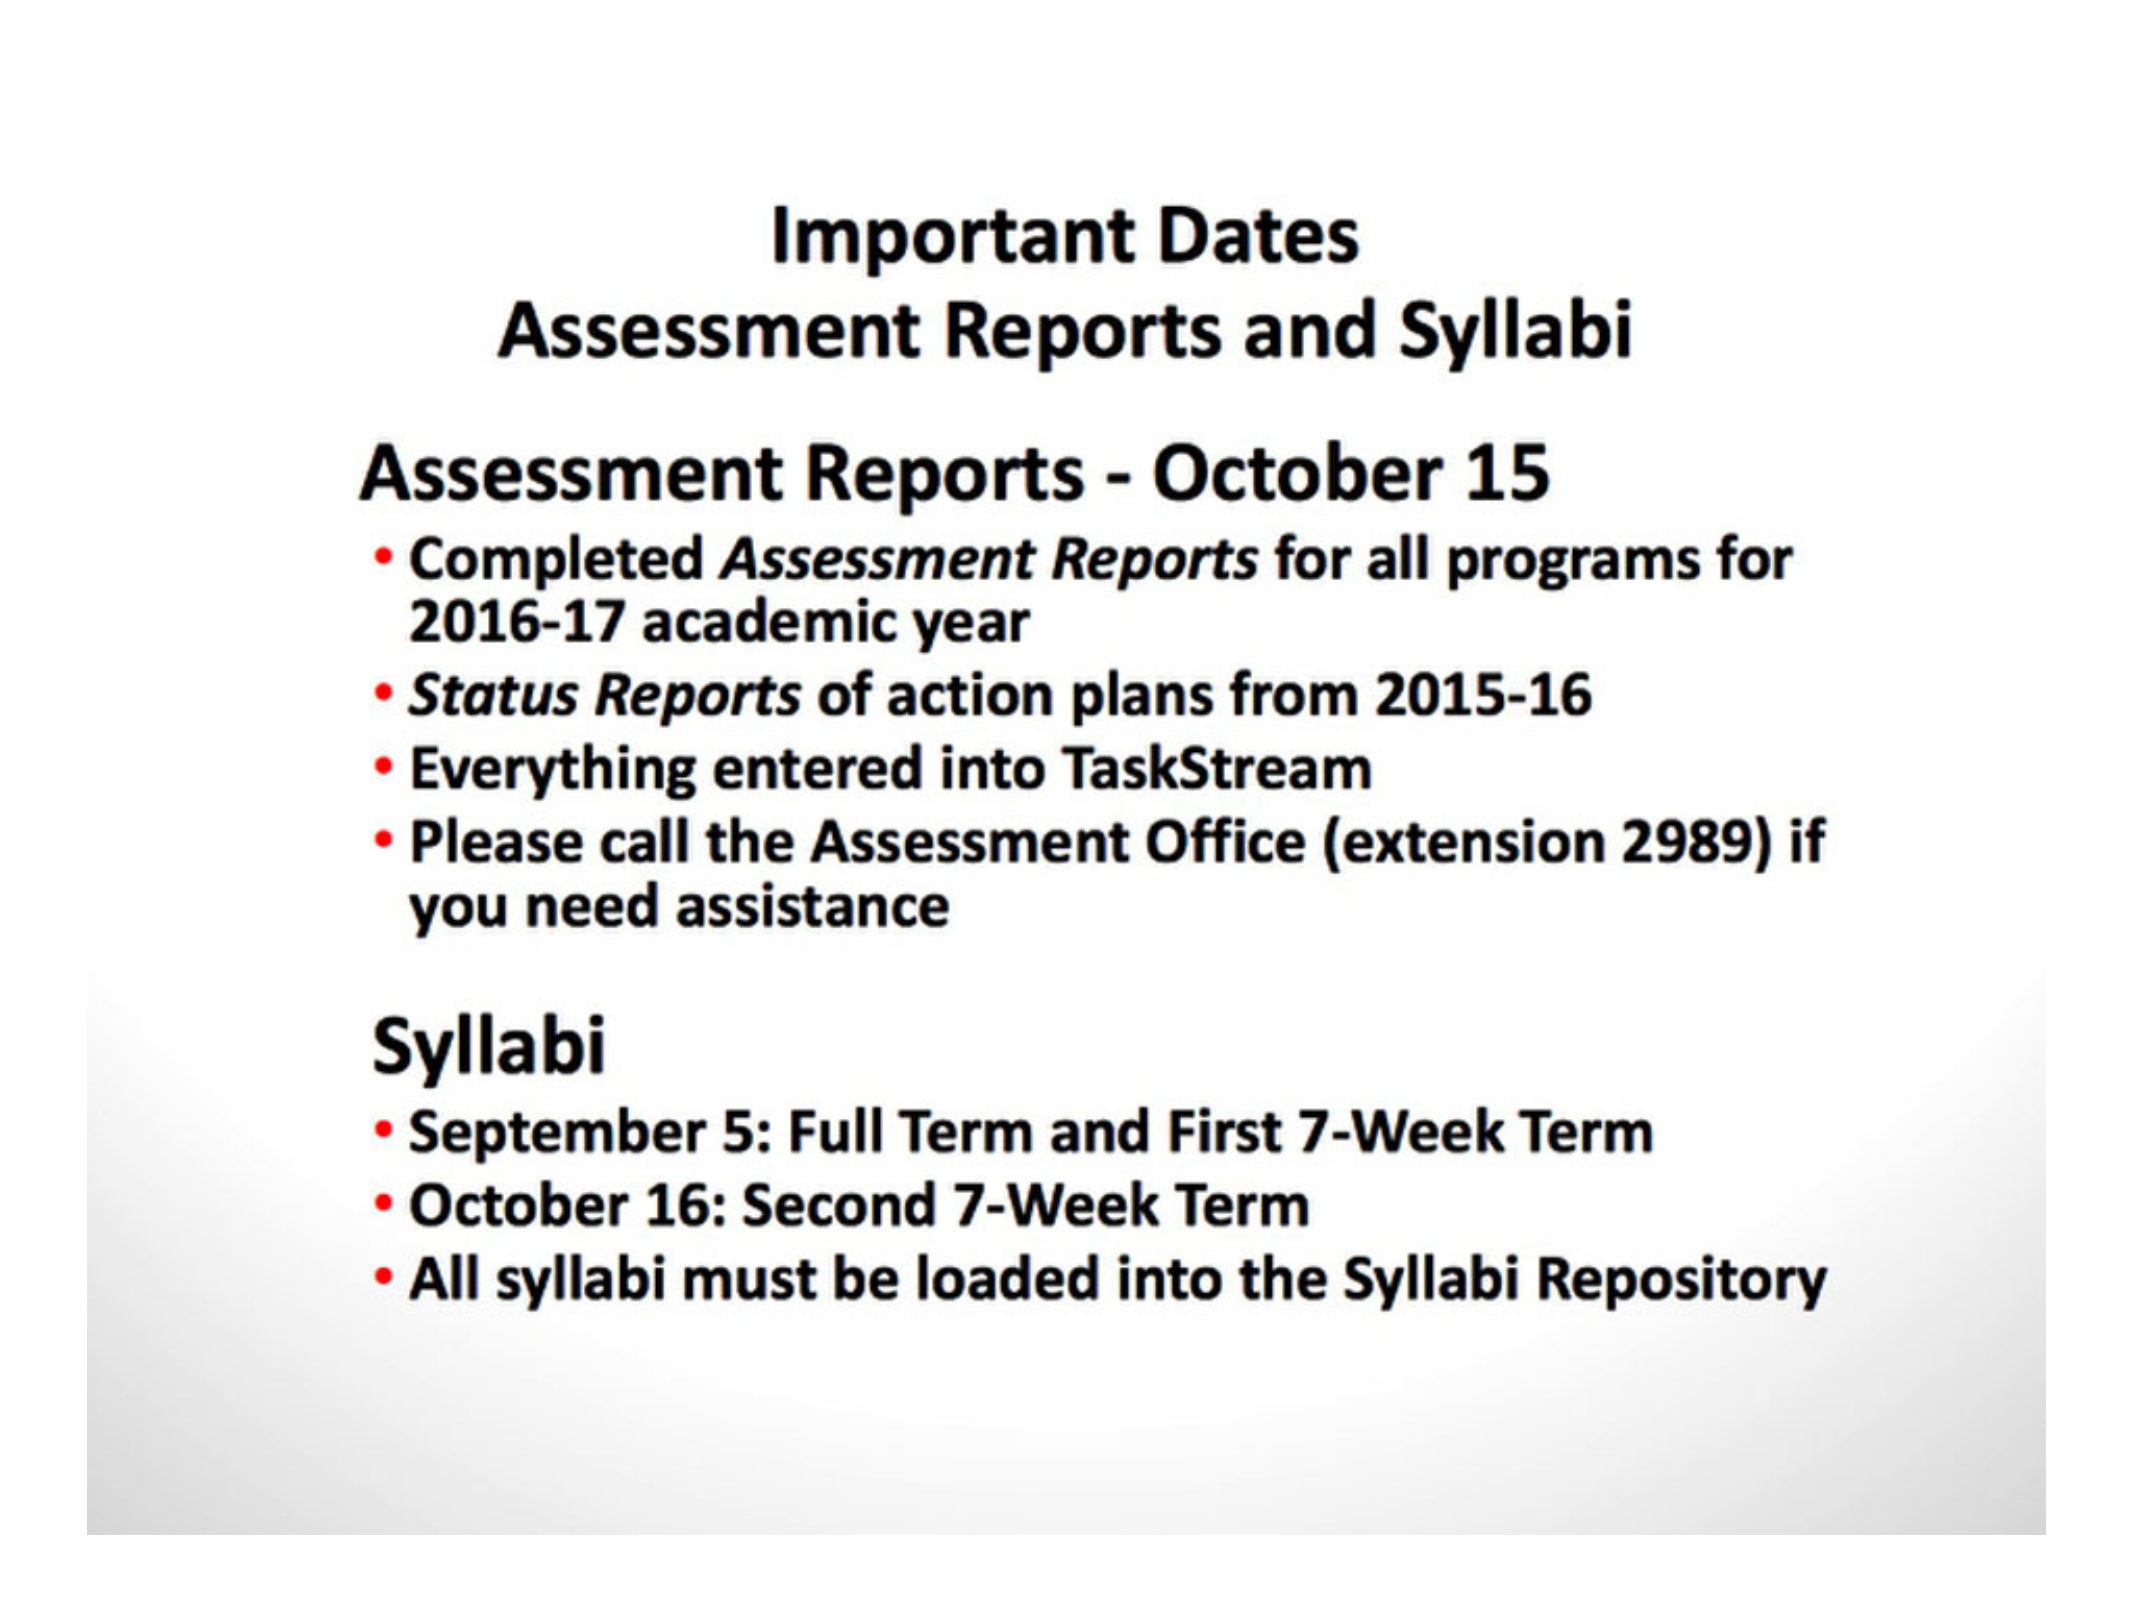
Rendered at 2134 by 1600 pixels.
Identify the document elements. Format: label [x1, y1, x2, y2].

picture [87, 65, 2047, 1535]
